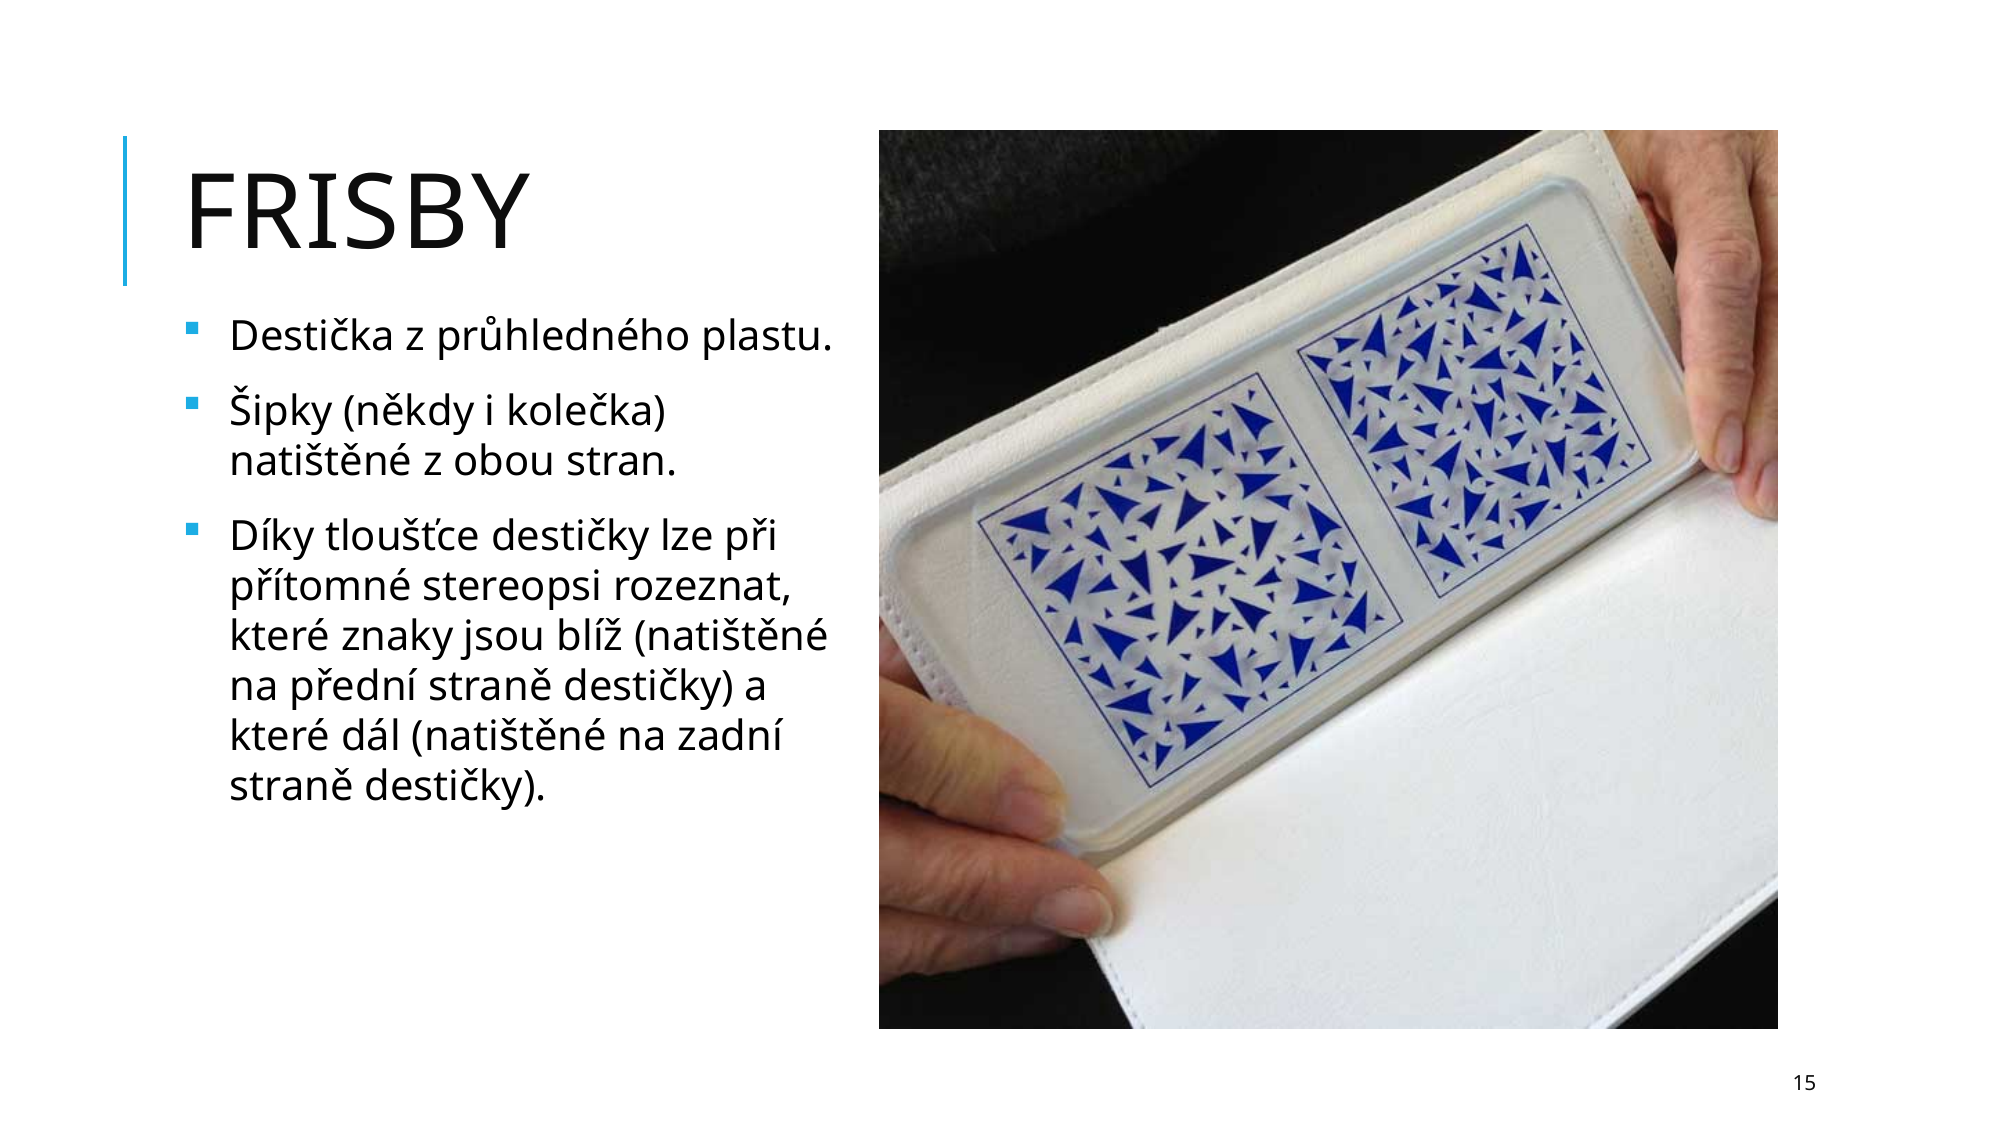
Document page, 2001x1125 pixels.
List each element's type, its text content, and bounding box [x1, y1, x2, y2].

text_box Destička z průhledného plastu. Šipky (někdy i kolečka) natištěné z obou stran. Díky tloušťce destičky lze při přítomné stereopsi rozeznat, které znaky jsou blíž (natištěné na přední straně destičky) a které dál (natištěné na zadní straně destičky). [167, 301, 865, 957]
slide_number 15 [1777, 1061, 1938, 1107]
title Frisby [168, 96, 1763, 342]
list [879, 130, 1779, 1030]
